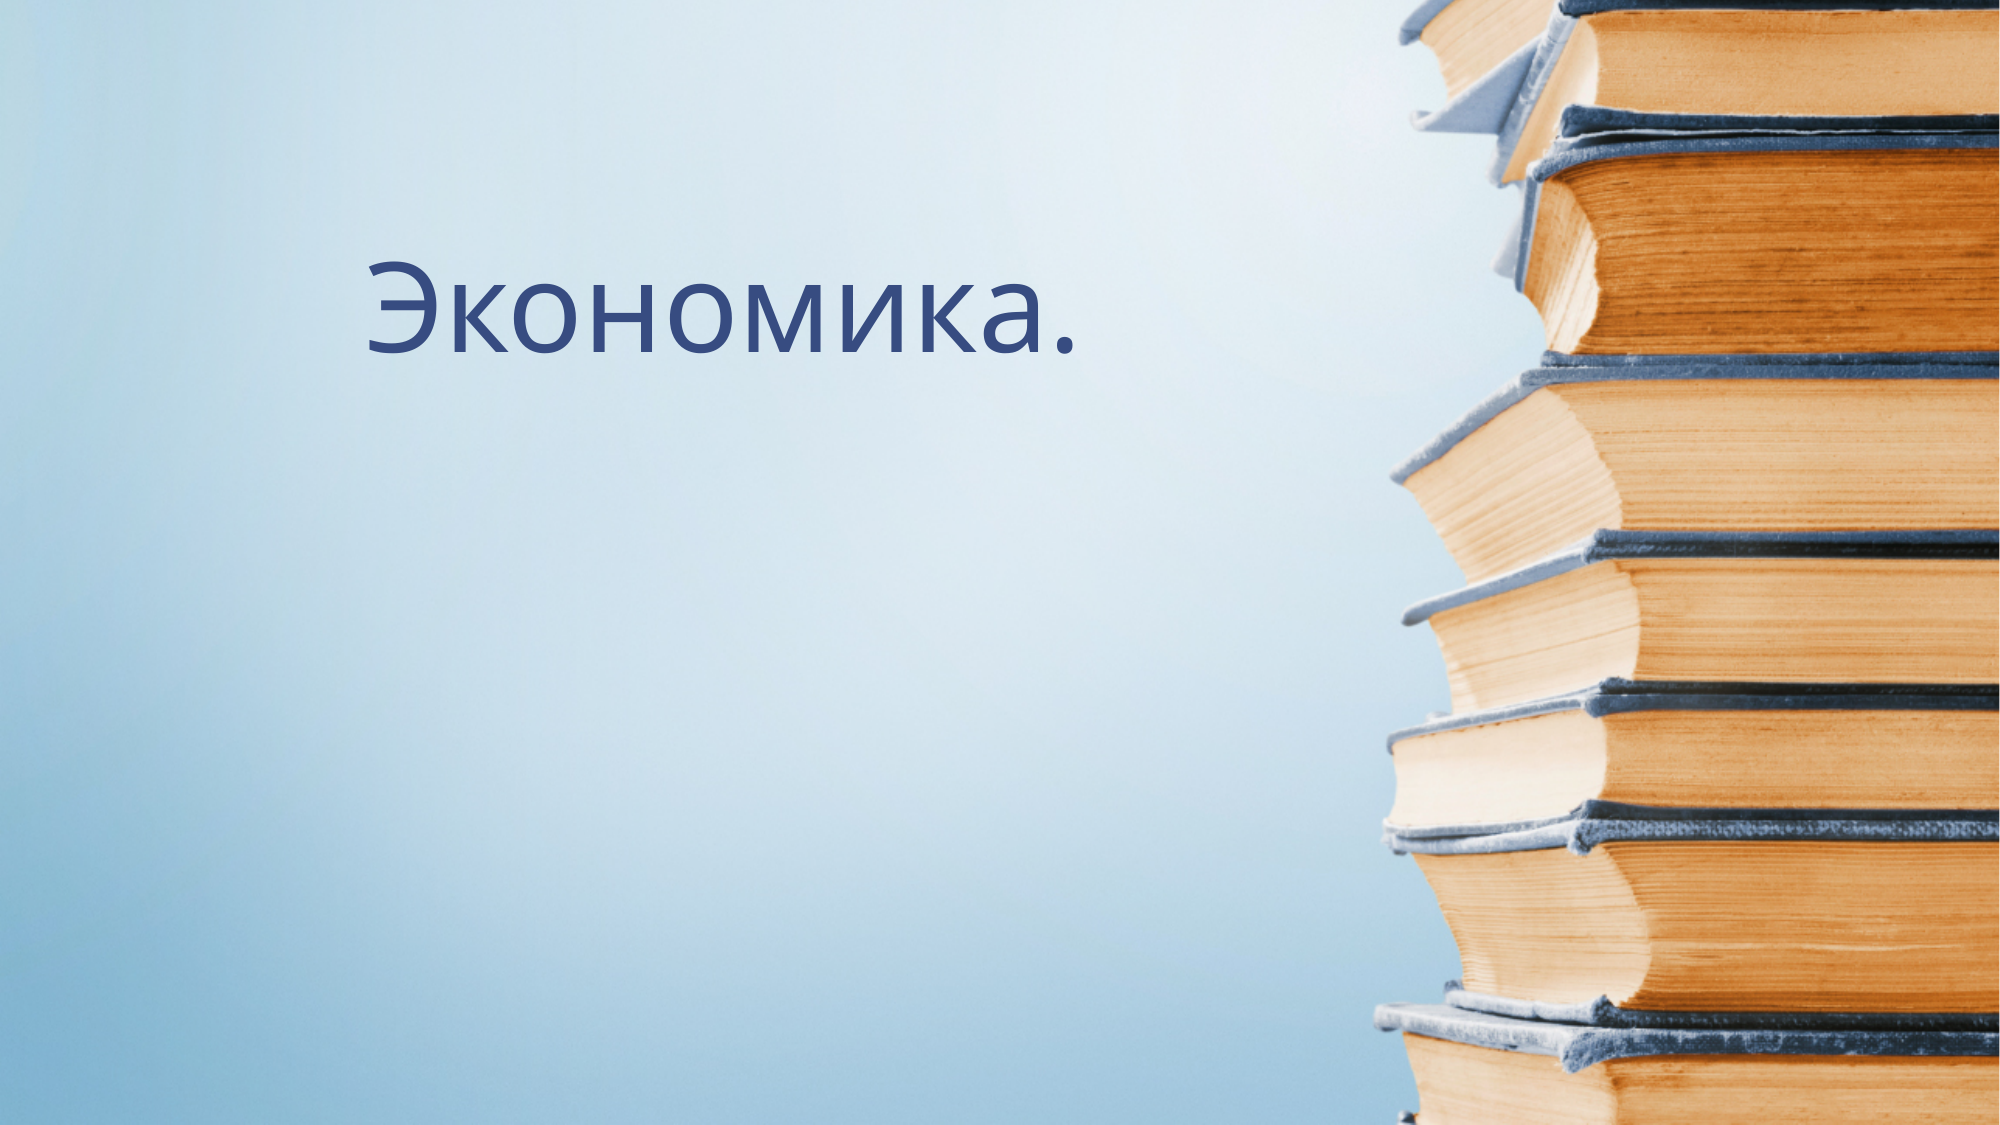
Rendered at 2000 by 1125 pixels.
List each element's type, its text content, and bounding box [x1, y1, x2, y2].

picture [0, 0, 2000, 1125]
title Экономика. [149, 219, 1299, 421]
